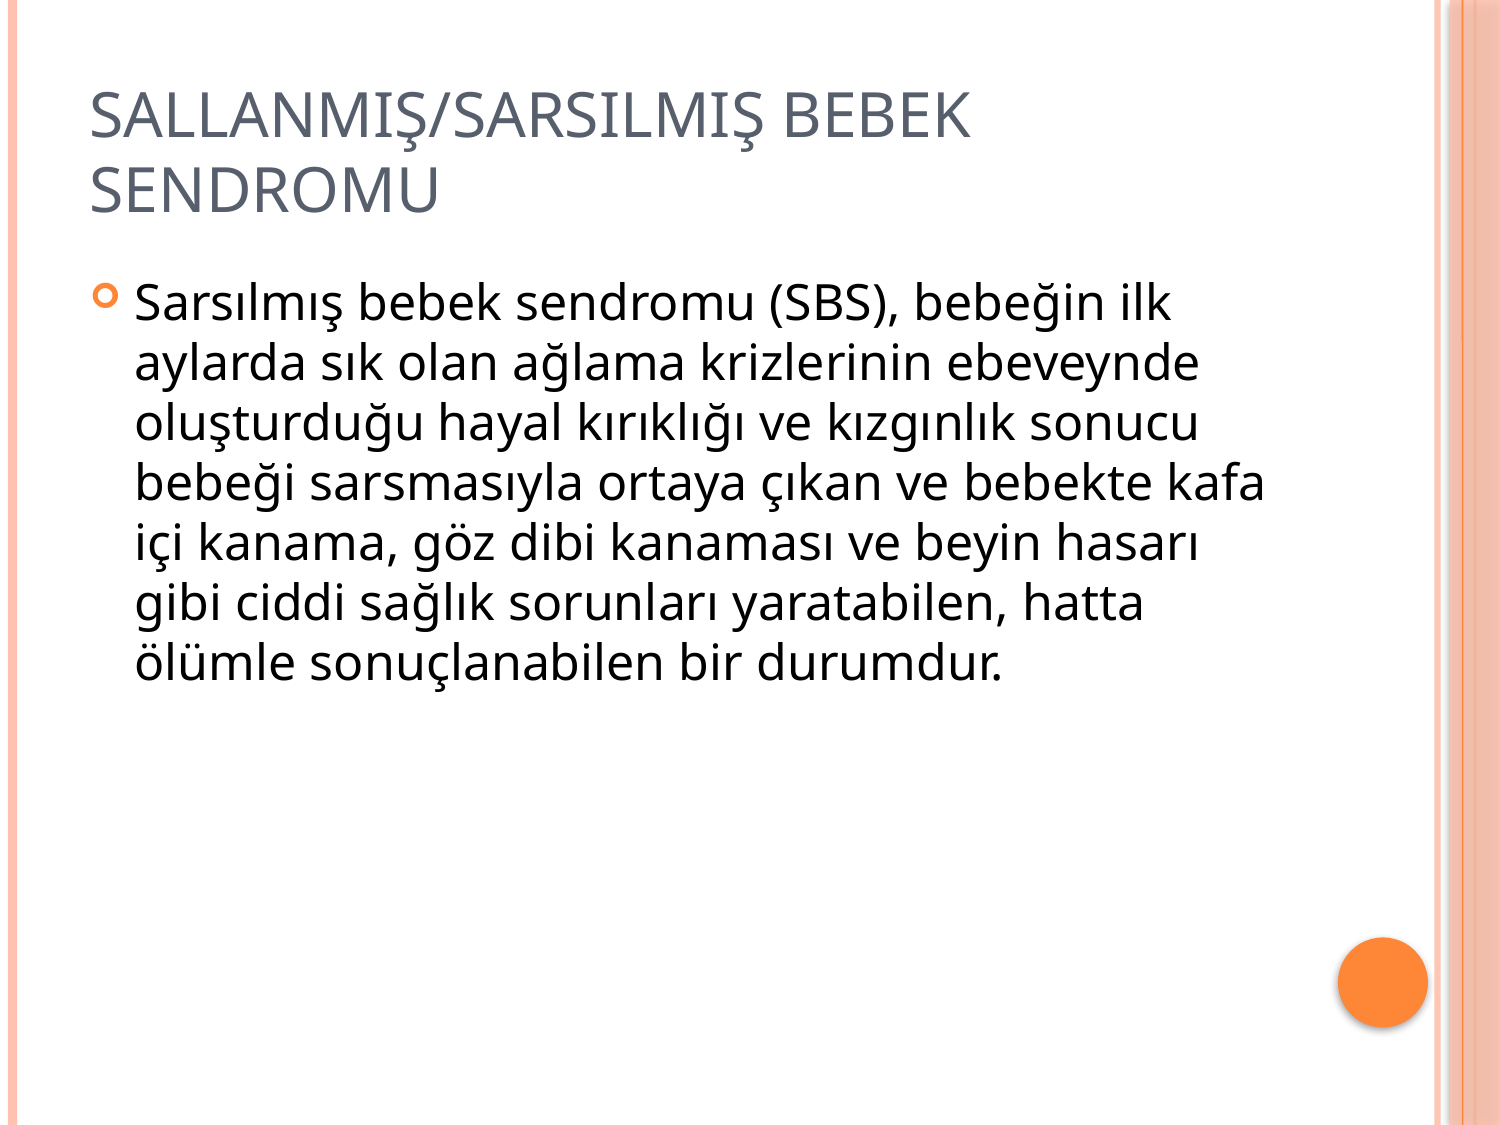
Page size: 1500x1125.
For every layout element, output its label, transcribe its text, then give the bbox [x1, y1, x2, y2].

title Sallanmış/sarsılmış bebek sendromu [75, 45, 1300, 233]
list Sarsılmış bebek sendromu (SBS), bebeğin ilk aylarda sık olan ağlama krizlerinin ebeveynde oluşturduğu hayal kırıklığı ve kızgınlık sonucu bebeği sarsmasıyla ortaya çıkan ve bebekte kafa içi kanama, göz dibi kanaması ve beyin hasarı gibi ciddi sağlık sorunları yaratabilen, hatta ölümle sonuçlanabilen bir durumdur. [75, 262, 1300, 1062]
